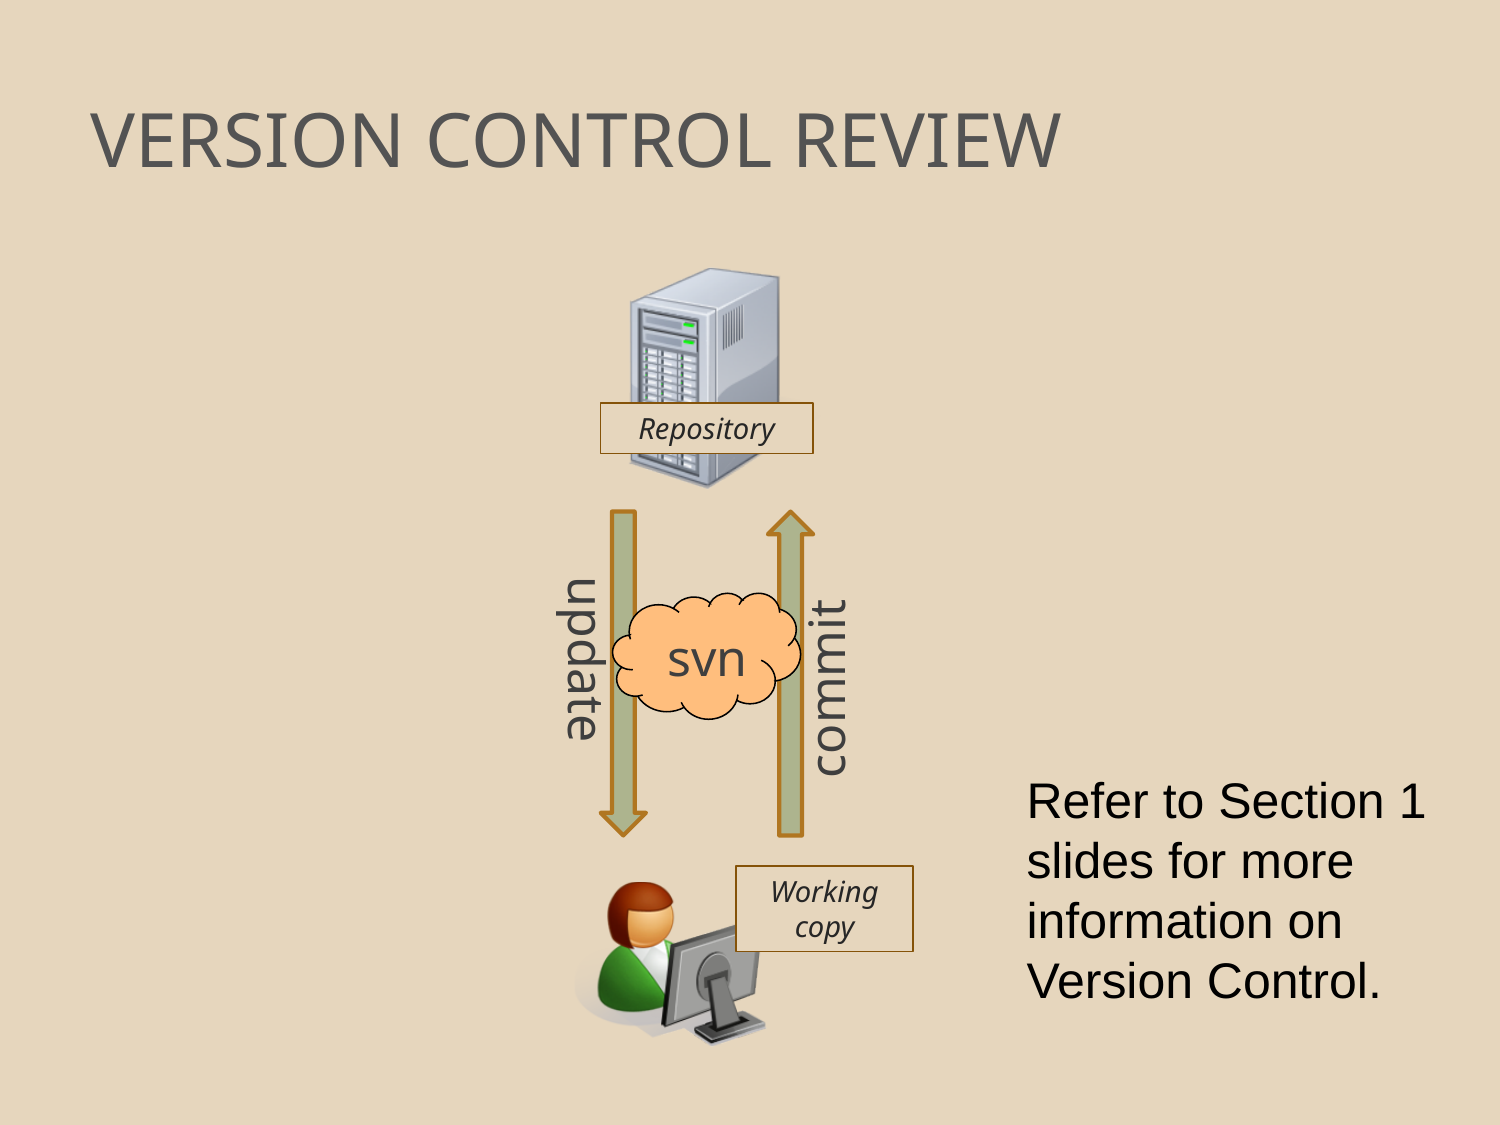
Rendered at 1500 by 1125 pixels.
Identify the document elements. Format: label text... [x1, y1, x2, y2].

title VERSION CONTROL REVIEW [75, 25, 1453, 250]
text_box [549, 260, 914, 1051]
text_box Refer to Section 1 slides for more information on Version Control. [1011, 753, 1453, 890]
